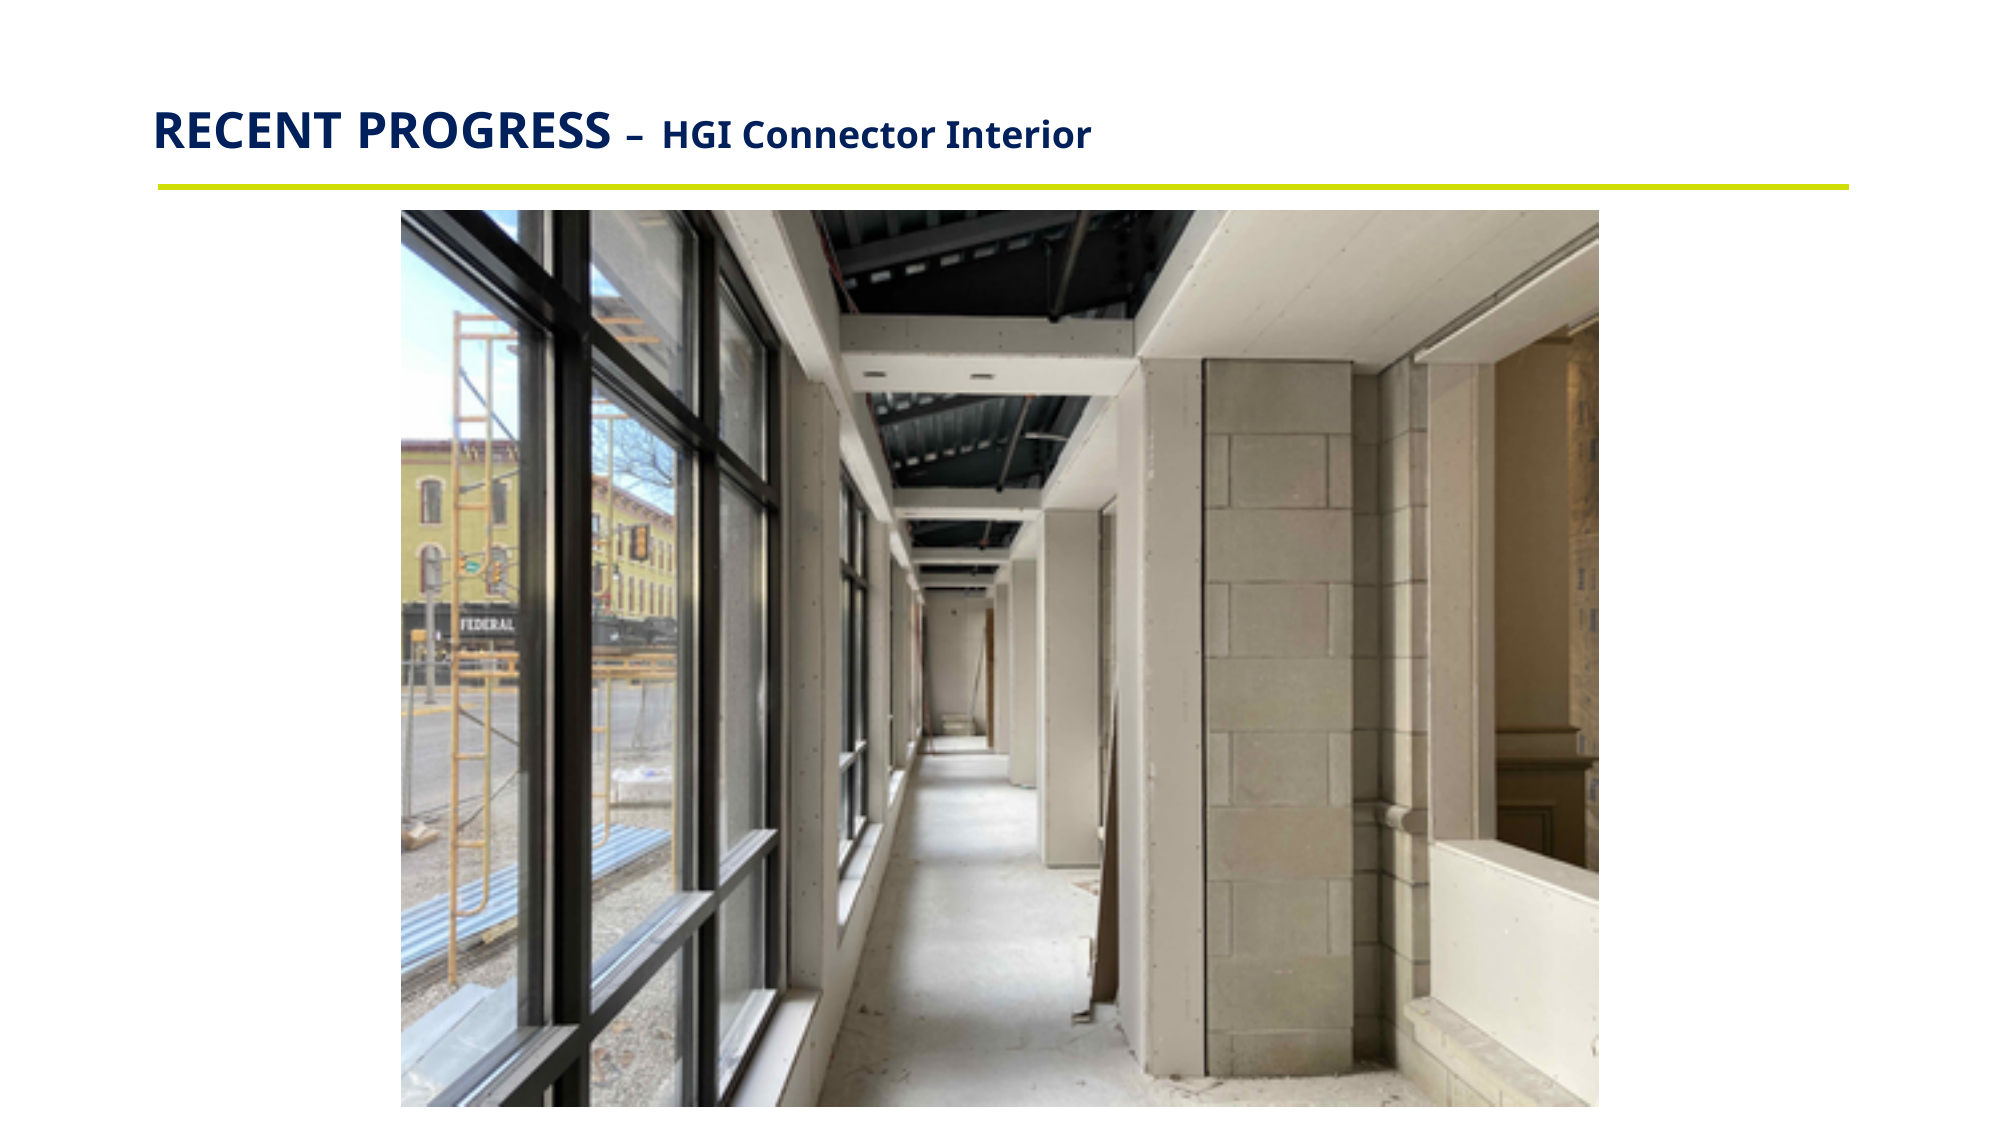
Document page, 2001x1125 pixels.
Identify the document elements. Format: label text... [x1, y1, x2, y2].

text_box RECENT PROGRESS – HGI Connector Interior [137, 18, 1863, 236]
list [401, 210, 1599, 1107]
